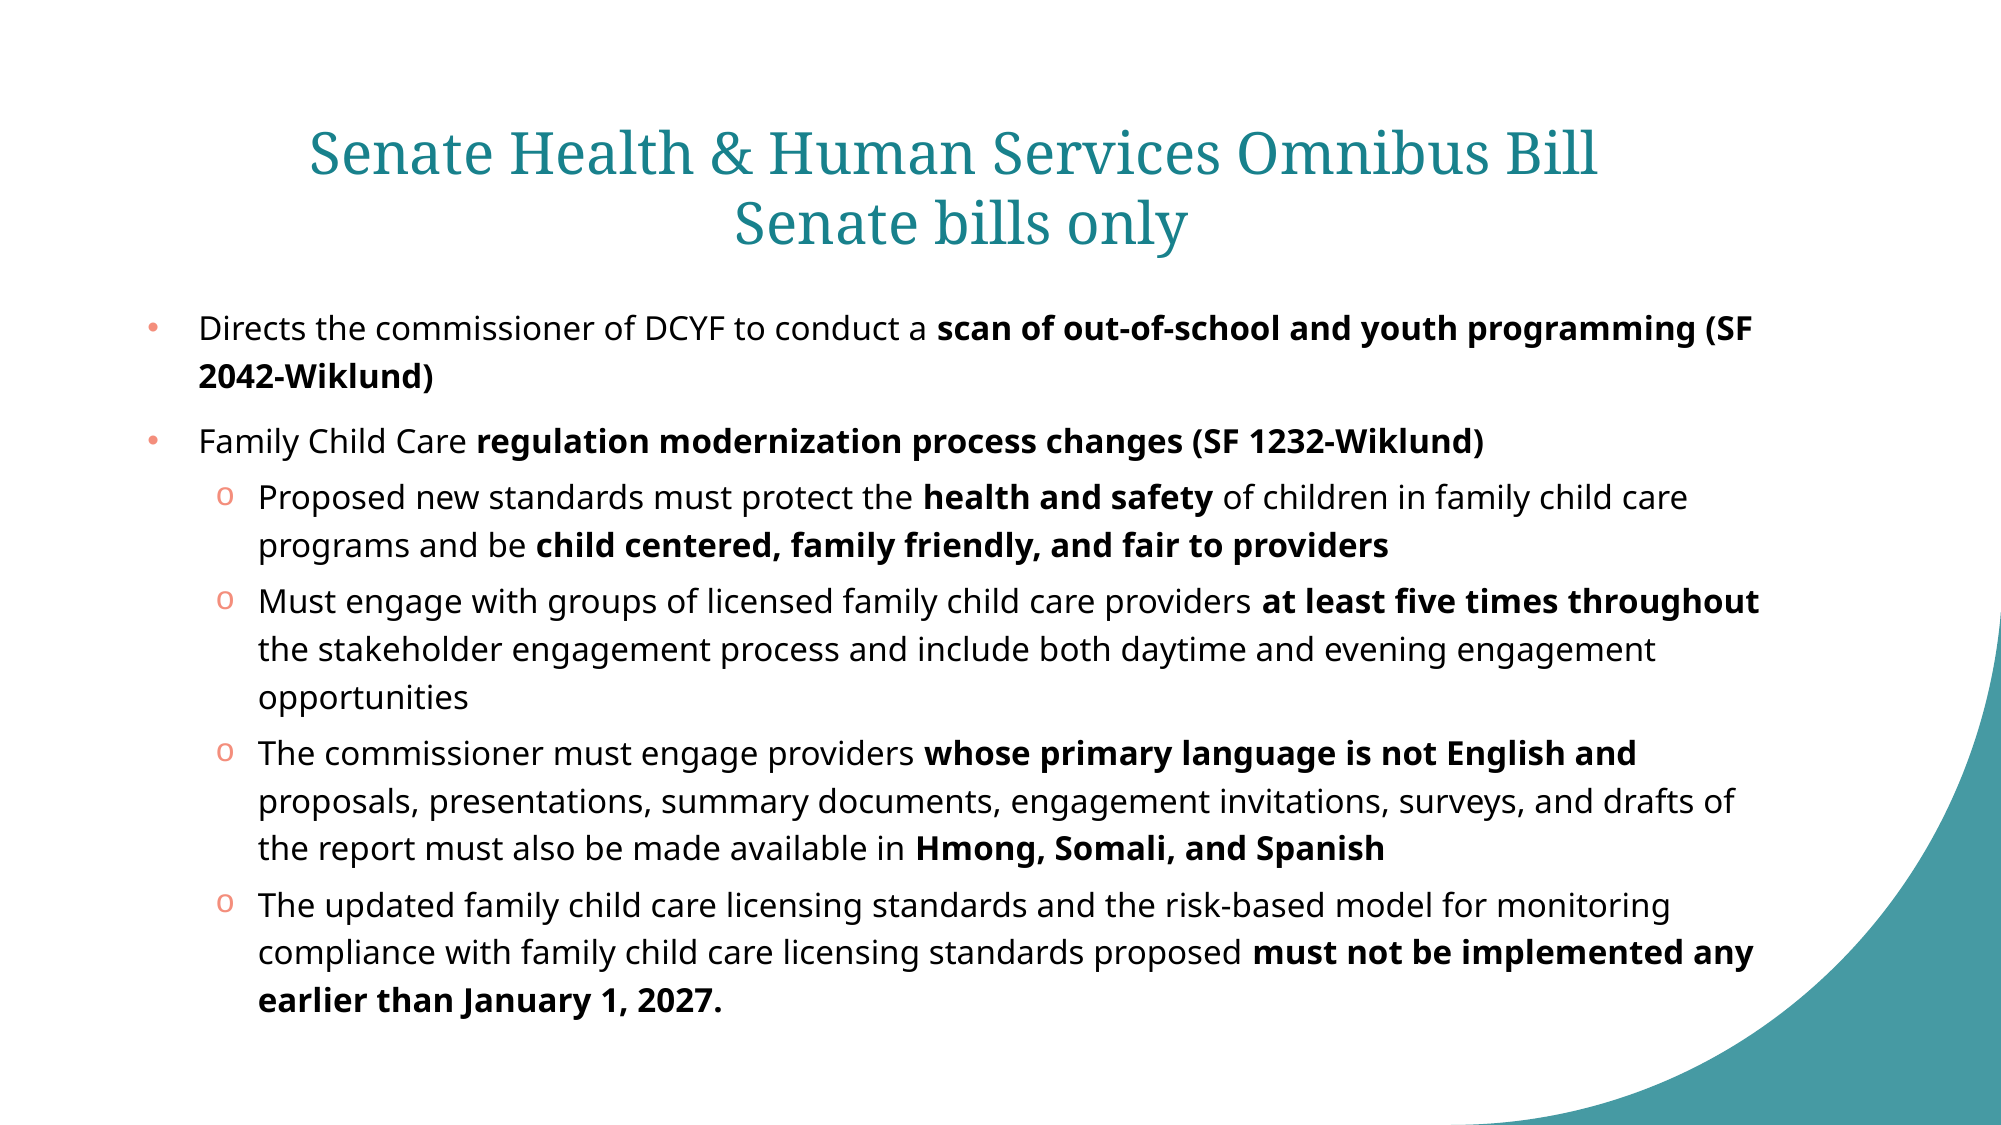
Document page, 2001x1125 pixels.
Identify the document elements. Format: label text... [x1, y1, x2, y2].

list Directs the commissioner of DCYF to conduct a scan of out-of-school and youth programming (SF 2042-Wiklund) Family Child Care regulation modernization process changes (SF 1232-Wiklund) Proposed new standards must protect the health and safety of children in family child care programs and be child centered, family friendly, and fair to providers Must engage with groups of licensed family child care providers at least five times throughout the stakeholder engagement process and include both daytime and evening engagement opportunities The commissioner must engage providers whose primary language is not English and proposals, presentations, summary documents, engagement invitations, surveys, and drafts of the report must also be made available in Hmong, Somali, and Spanish The updated family child care licensing standards and the risk-based model for monitoring compliance with family child care licensing standards proposed must not be implemented any earlier than January 1, 2027. [132, 292, 1777, 1029]
title Senate Health & Human Services Omnibus Bill Senate bills only [148, 96, 1775, 277]
